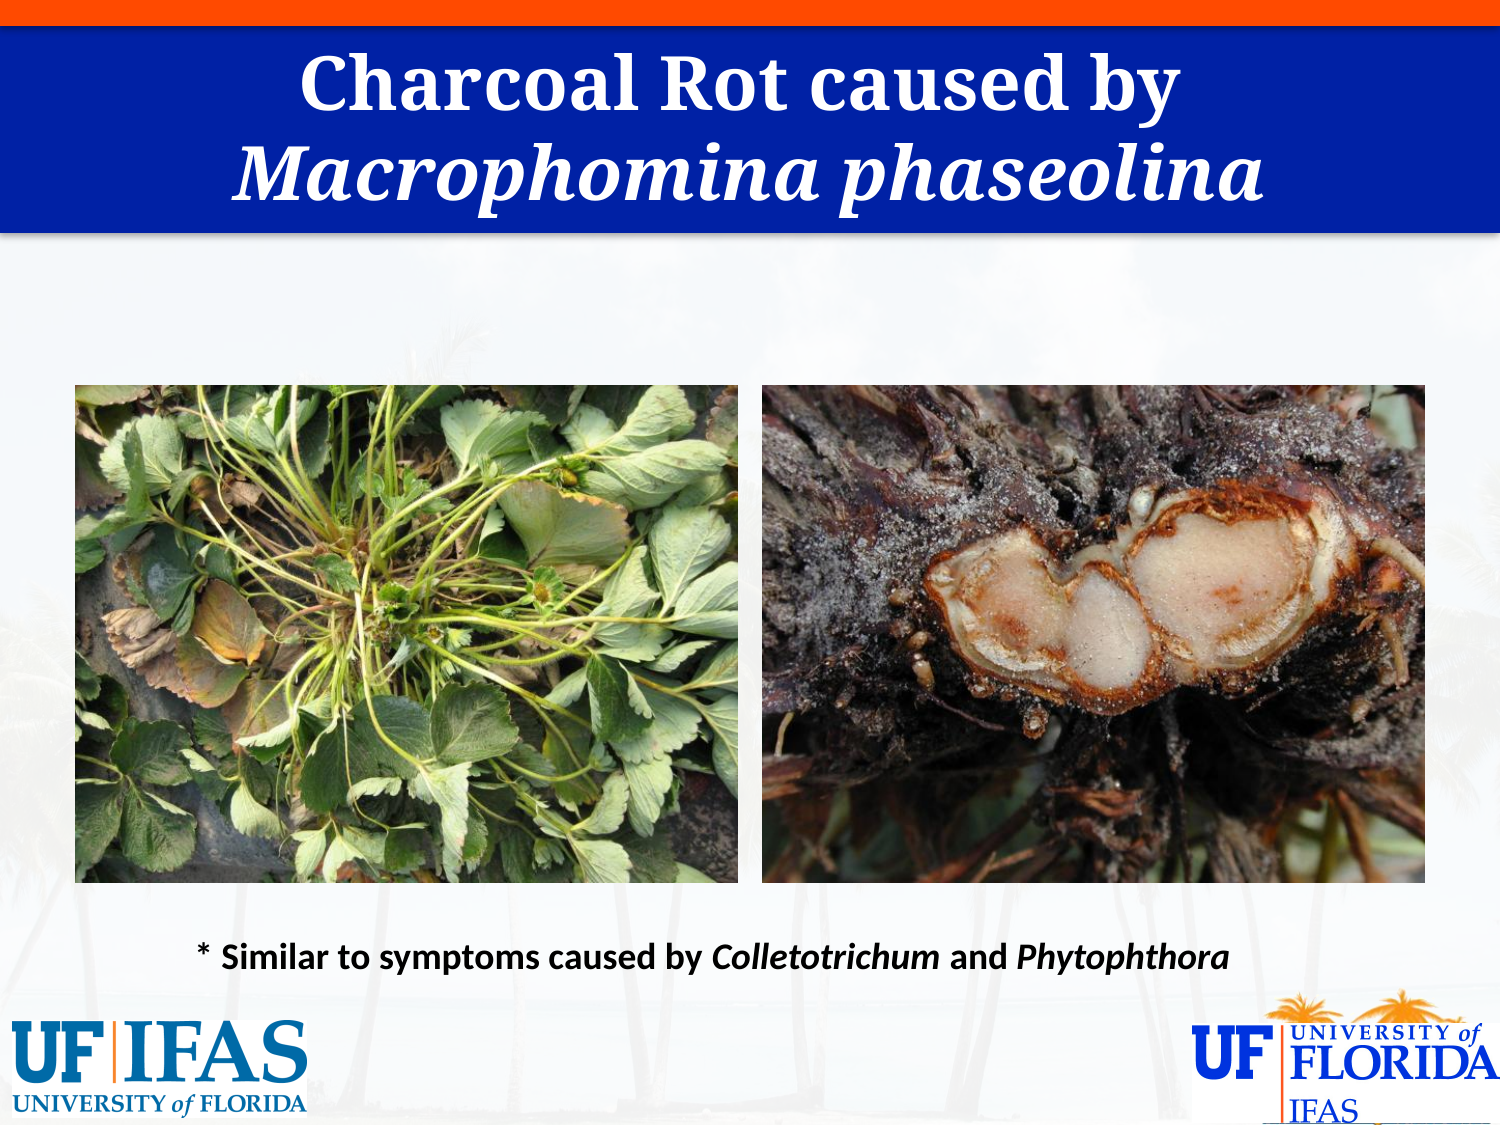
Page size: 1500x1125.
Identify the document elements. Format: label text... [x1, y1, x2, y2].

picture [1192, 983, 1500, 1125]
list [74, 384, 738, 883]
text_box * Similar to symptoms caused by Colletotrichum and Phytophthora [179, 924, 1246, 985]
picture [12, 1020, 307, 1118]
title Charcoal Rot caused by Macrophomina phaseolina [75, 24, 1425, 225]
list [762, 384, 1426, 883]
